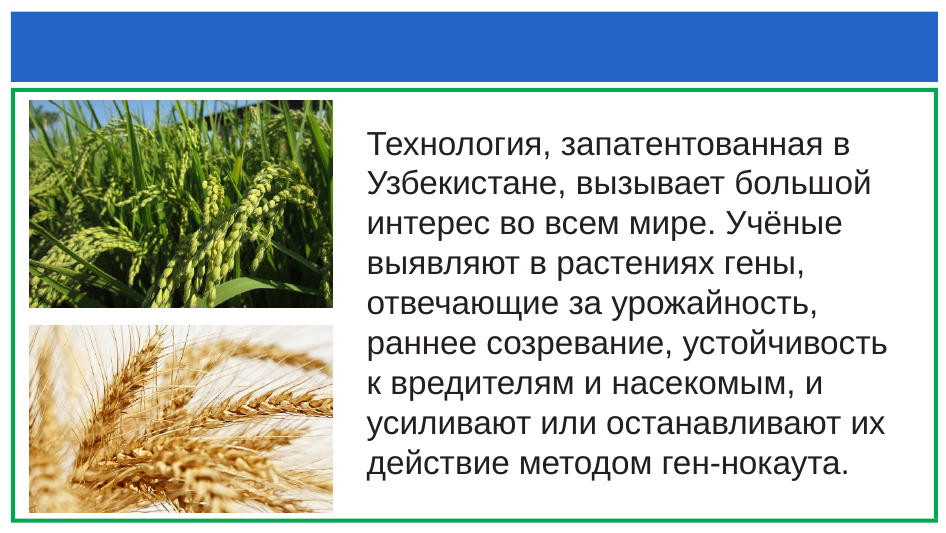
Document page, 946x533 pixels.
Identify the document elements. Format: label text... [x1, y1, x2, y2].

picture [29, 324, 333, 514]
picture [29, 100, 333, 308]
list Технология, запатентованная в Узбекистане, вызывает большой интерес во всем мире. Учёные выявляют в растениях гены, отвечающие за урожайность, раннее созревание, устойчивость к вредителям и насекомым, и усиливают или останавливают их действие методом ген-нокаута. [366, 121, 910, 405]
